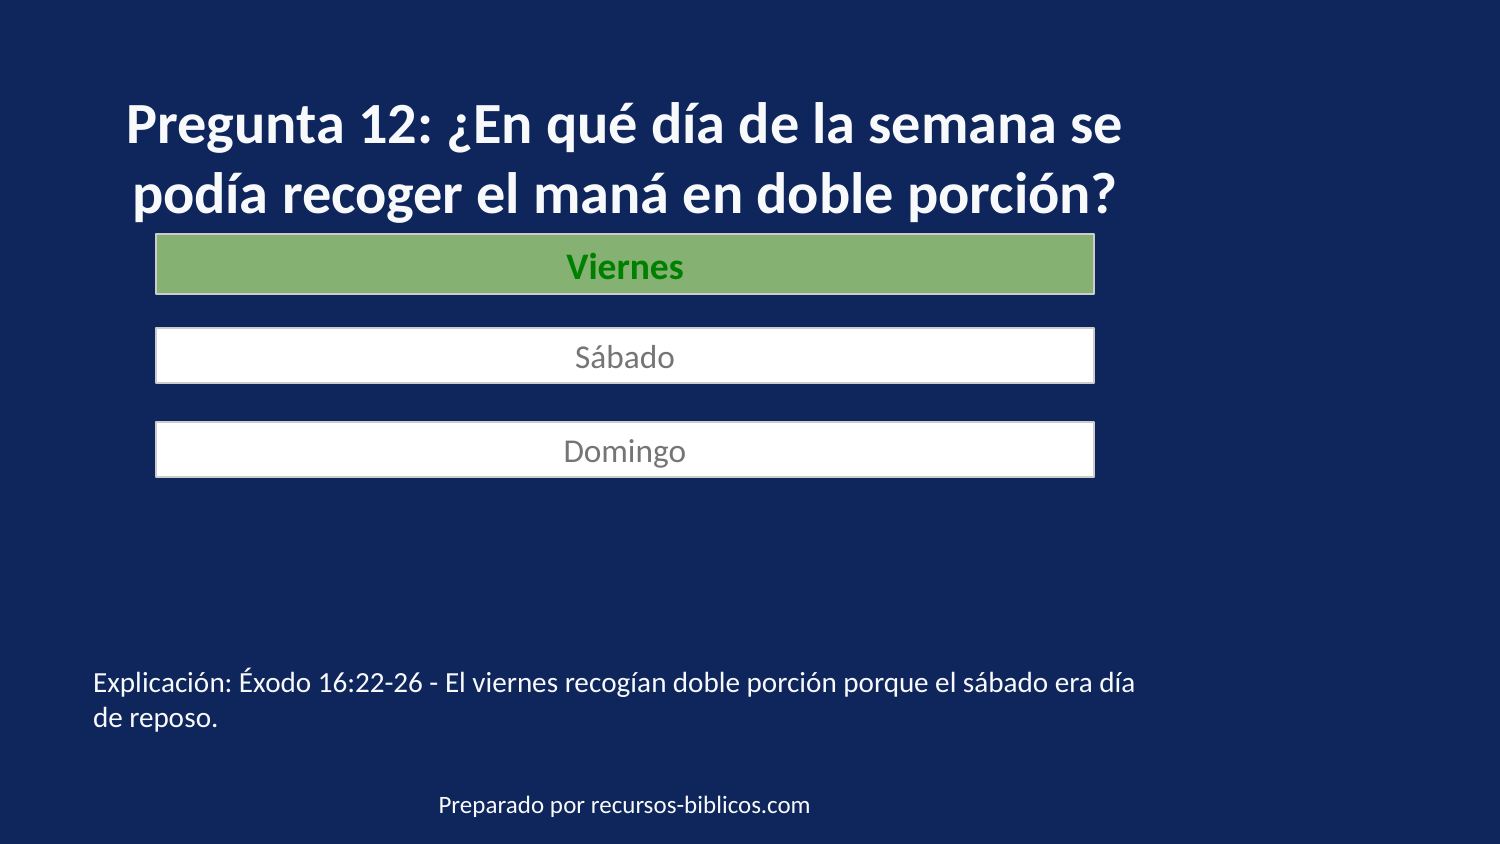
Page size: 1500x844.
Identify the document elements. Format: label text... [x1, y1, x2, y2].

text_box Preparado por recursos-biblicos.com [78, 781, 1172, 827]
text_box Explicación: Éxodo 16:22-26 - El viernes recogían doble porción porque el sábado era día de reposo. [78, 656, 1172, 742]
text_box Sábado [156, 328, 1094, 383]
text_box Viernes [156, 234, 1094, 295]
text_box Pregunta 12: ¿En qué día de la semana se podía recoger el maná en doble porción? [78, 78, 1172, 233]
text_box Domingo [156, 421, 1094, 477]
